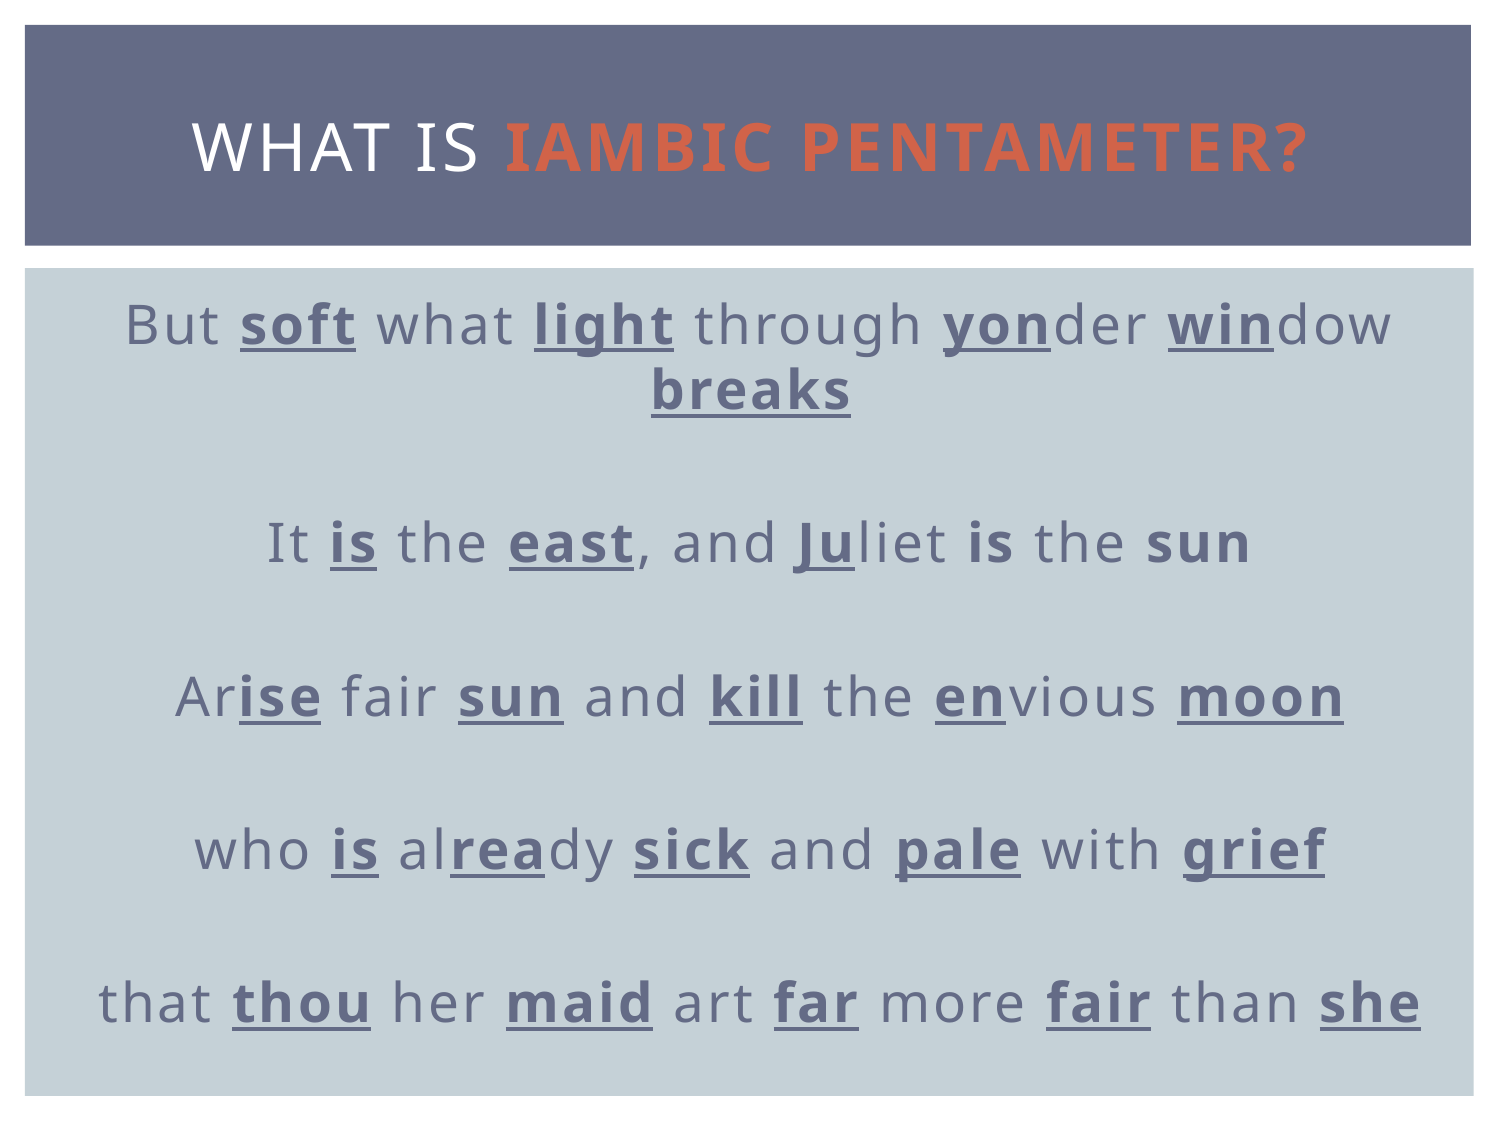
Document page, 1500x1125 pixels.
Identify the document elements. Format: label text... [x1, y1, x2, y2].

title What is Iambic Pentameter? [62, 58, 1438, 232]
list But soft what light through yonder window breaks It is the east, and Juliet is the sun Arise fair sun and kill the envious moon who is already sick and pale with grief that thou her maid art far more fair than she [37, 281, 1475, 1050]
